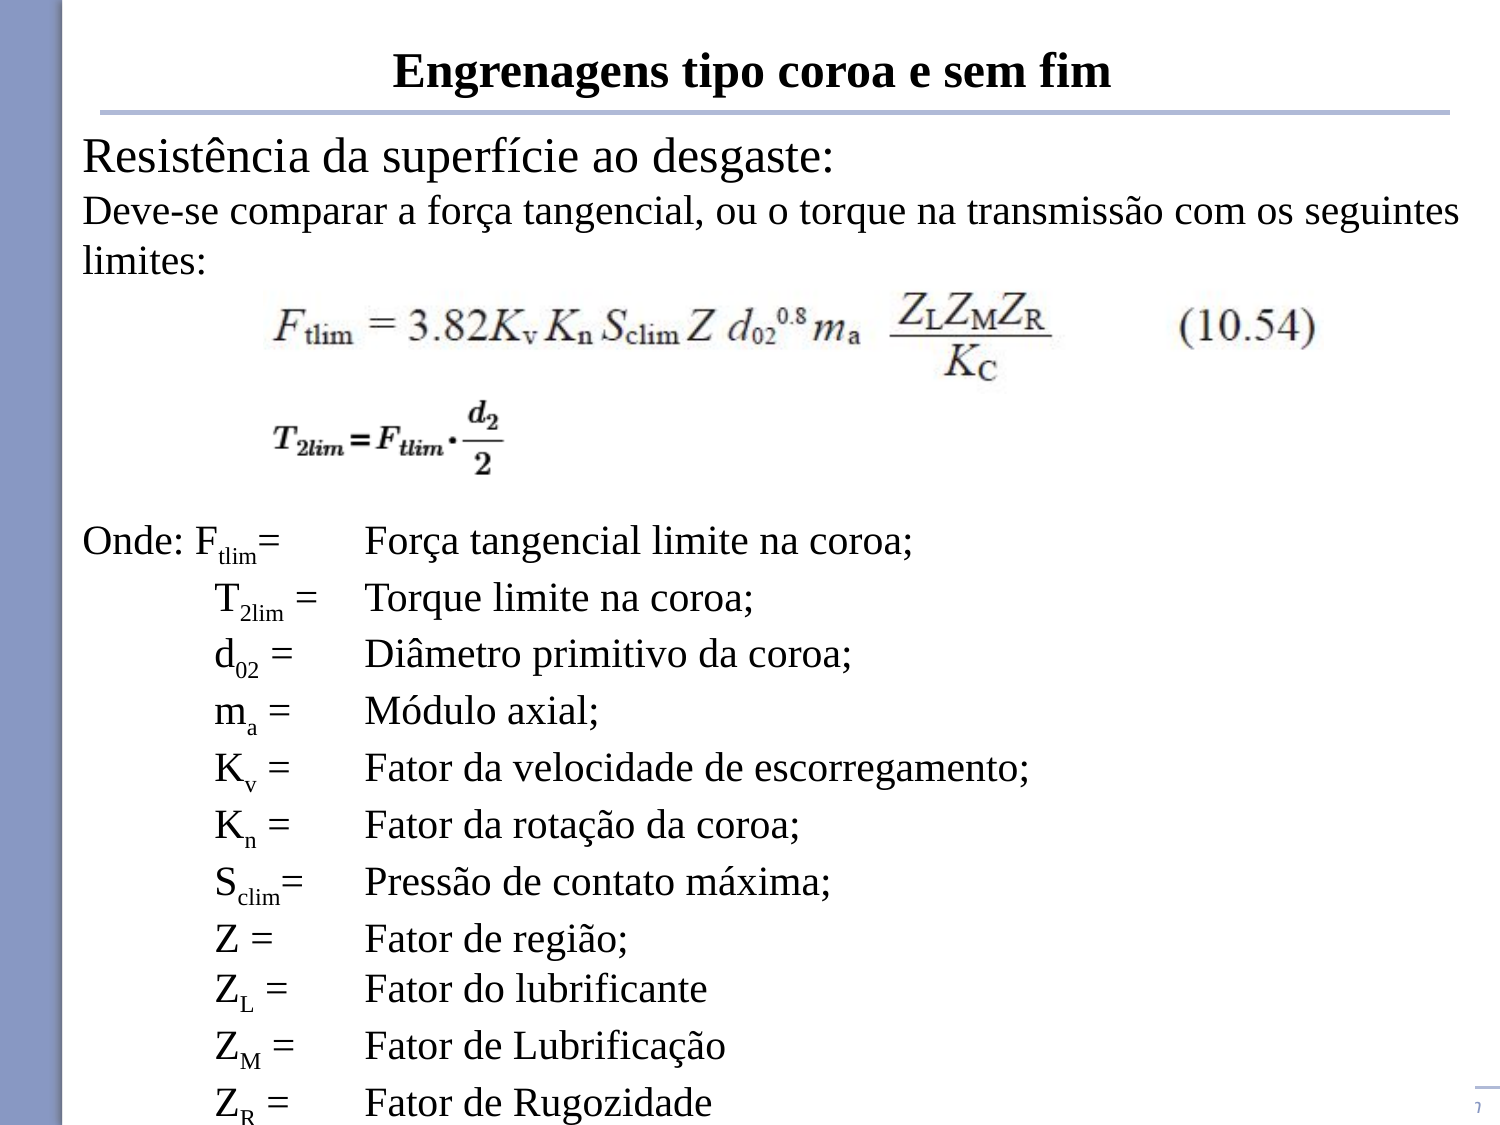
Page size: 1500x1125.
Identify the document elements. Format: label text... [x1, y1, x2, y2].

picture [263, 262, 1324, 494]
text_box Resistência da superfície ao desgaste: Deve-se comparar a força tangencial, ou o torque na transmissão com os seguintes limites: Onde: Ftlim= Força tangencial limite na coroa; T2lim = Torque limite na coroa; d02 = Diâmetro primitivo da coroa; ma = Módulo axial; Kv = Fator da velocidade de escorregamento; Kn = Fator da rotação da coroa; Sclim= Pressão de contato máxima; Z = Fator de região; ZL = Fator do lubrificante ZM = Fator de Lubrificação ZR = Fator de Rugozidade KC = Fator de contato do dente [79, 120, 1475, 1125]
title Engrenagens tipo coroa e sem fim [137, 30, 1368, 106]
footer Shigley’s Mechanical Engineering Design [1475, 1074, 1500, 1125]
